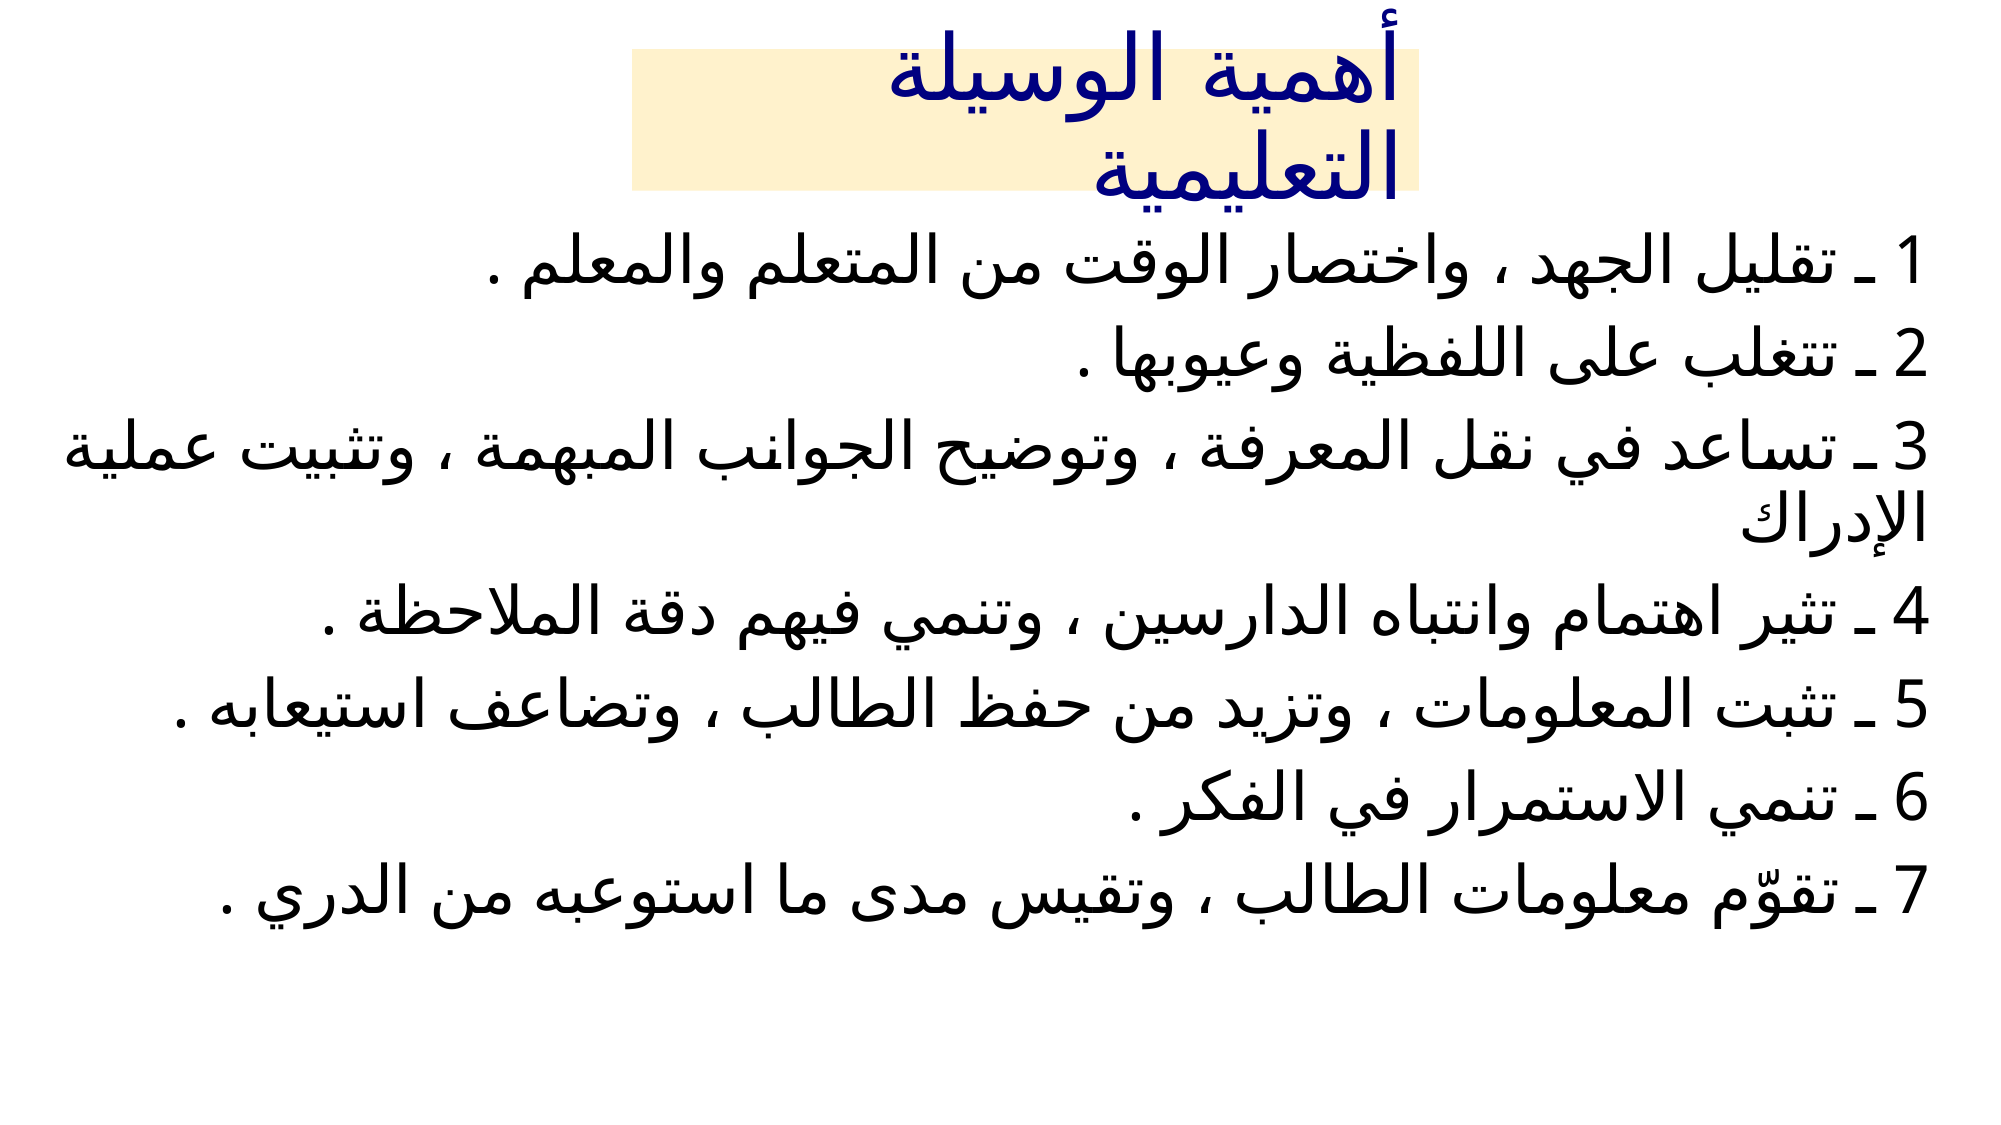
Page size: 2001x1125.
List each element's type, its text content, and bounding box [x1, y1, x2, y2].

title أهمية الوسيلة التعليمية [632, 49, 1419, 191]
list 1 ـ تقليل الجهد ، واختصار الوقت من المتعلم والمعلم . 2 ـ تتغلب على اللفظية وعيوبها . 3 ـ تساعد في نقل المعرفة ، وتوضيح الجوانب المبهمة ، وتثبيت عملية الإدراك 4 ـ تثير اهتمام وانتباه الدارسين ، وتنمي فيهم دقة الملاحظة . 5 ـ تثبت المعلومات ، وتزيد من حفظ الطالب ، وتضاعف استيعابه . 6 ـ تنمي الاستمرار في الفكر . 7 ـ تقوّم معلومات الطالب ، وتقيس مدى ما استوعبه من الدري . [47, 218, 1946, 1014]
